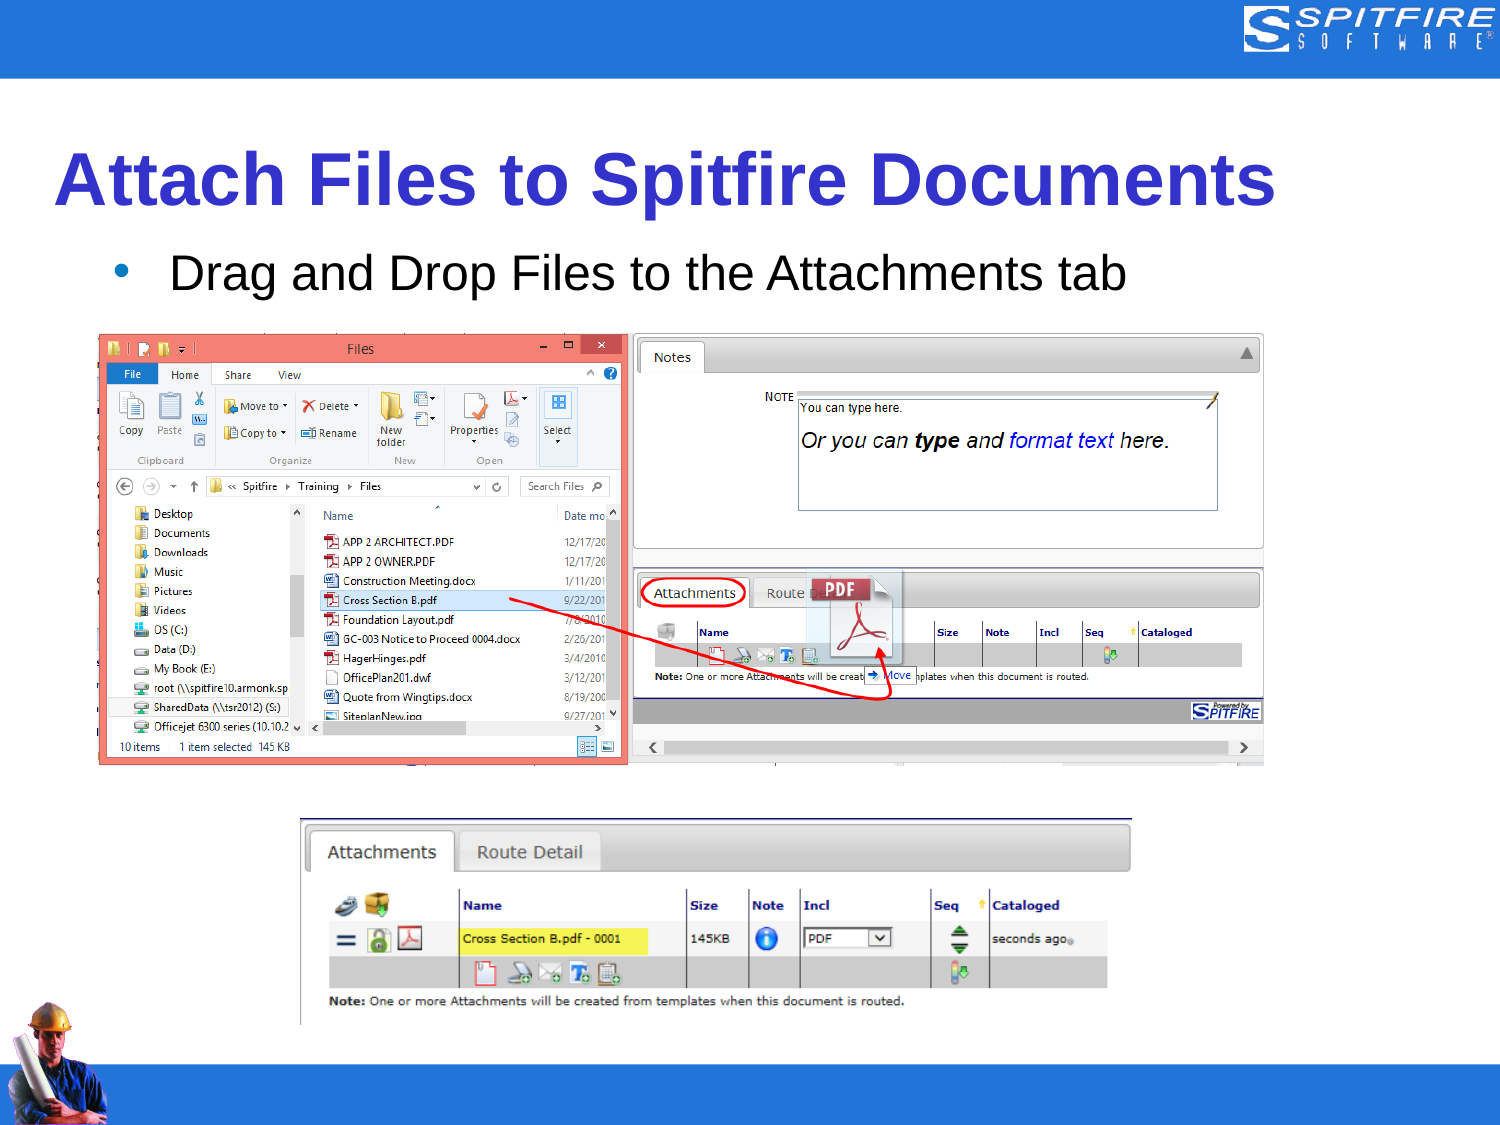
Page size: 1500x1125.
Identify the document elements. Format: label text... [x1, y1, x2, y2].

title Attach Files to Spitfire Documents [38, 117, 1375, 234]
picture [1234, 0, 1500, 61]
text_box Drag and Drop Files to the Attachments tab [97, 233, 1392, 1058]
picture [0, 995, 107, 1125]
picture [299, 818, 1132, 1026]
picture [97, 332, 1264, 766]
